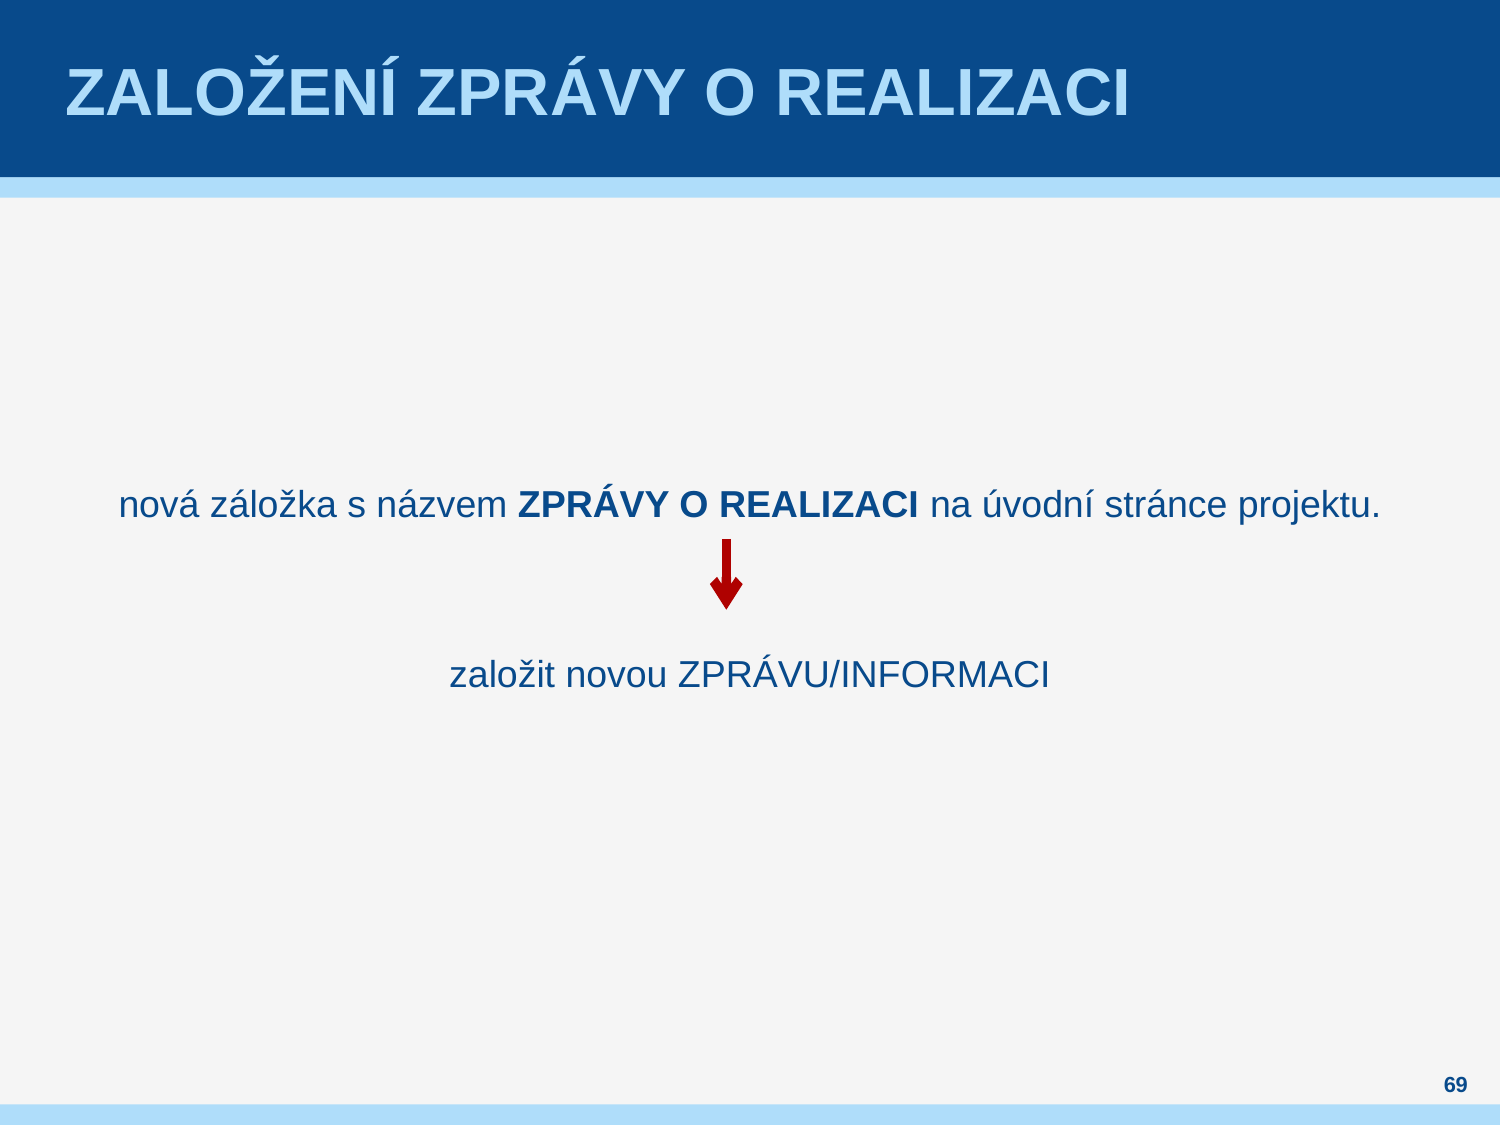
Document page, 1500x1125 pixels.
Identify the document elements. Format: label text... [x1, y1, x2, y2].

title Založení zprávy o realizaci [59, 0, 1441, 178]
slide_number 69 [1417, 1068, 1495, 1099]
list nová záložka s názvem ZPRÁVY O REALIZACI na úvodní stránce projektu. založit novou ZPRÁVU/INFORMACI [88, 295, 1412, 1004]
